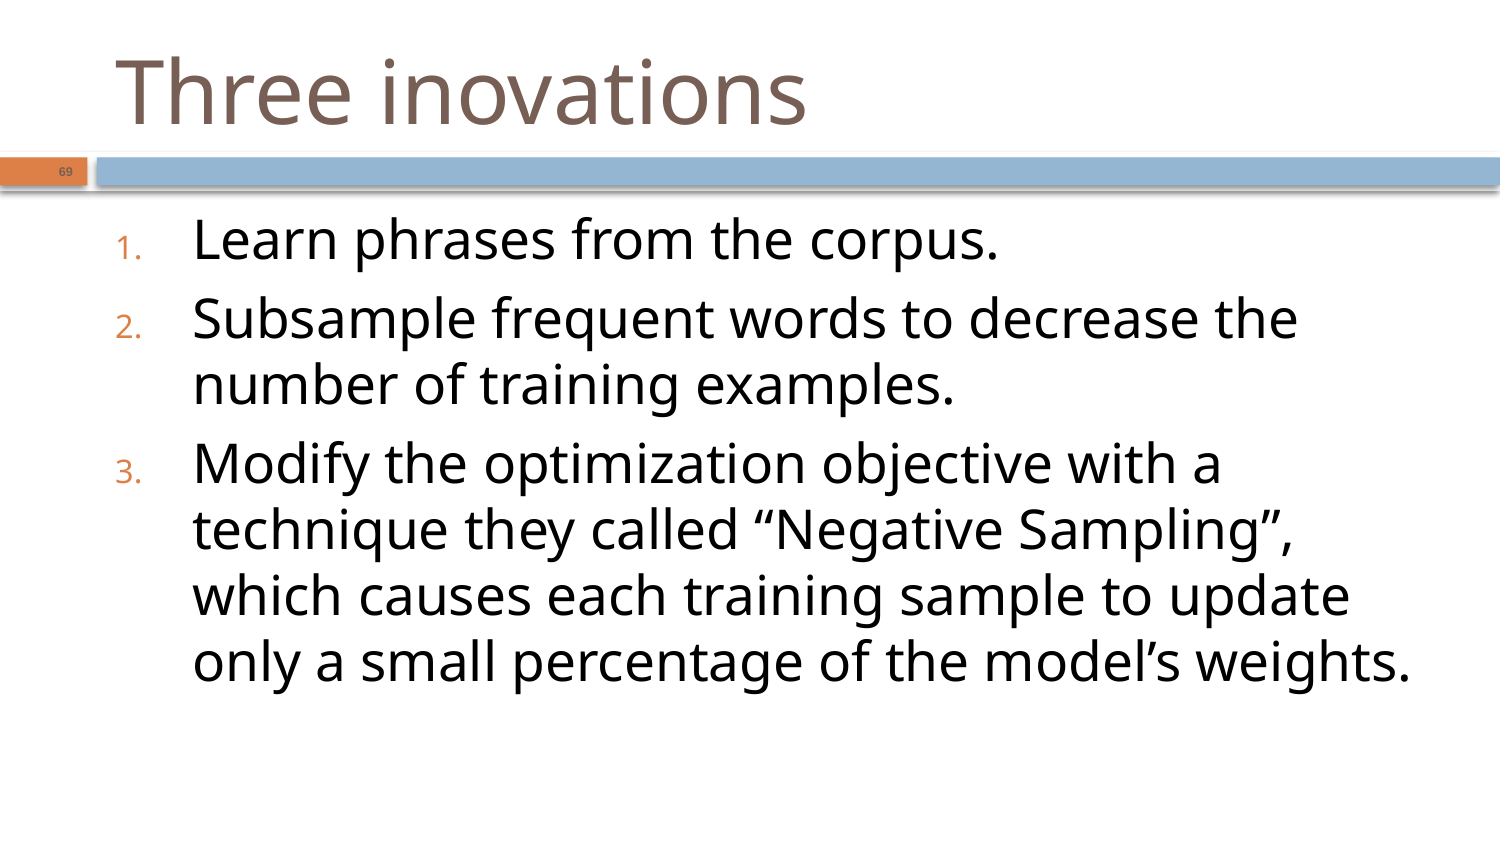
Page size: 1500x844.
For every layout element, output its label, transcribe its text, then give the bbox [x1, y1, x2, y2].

title Three inovations [100, 28, 1438, 150]
slide_number 69 [0, 156, 88, 187]
list Learn phrases from the corpus. Subsample frequent words to decrease the number of training examples. Modify the optimization objective with a technique they called “Negative Sampling”, which causes each training sample to update only a small percentage of the model’s weights. [100, 196, 1438, 750]
